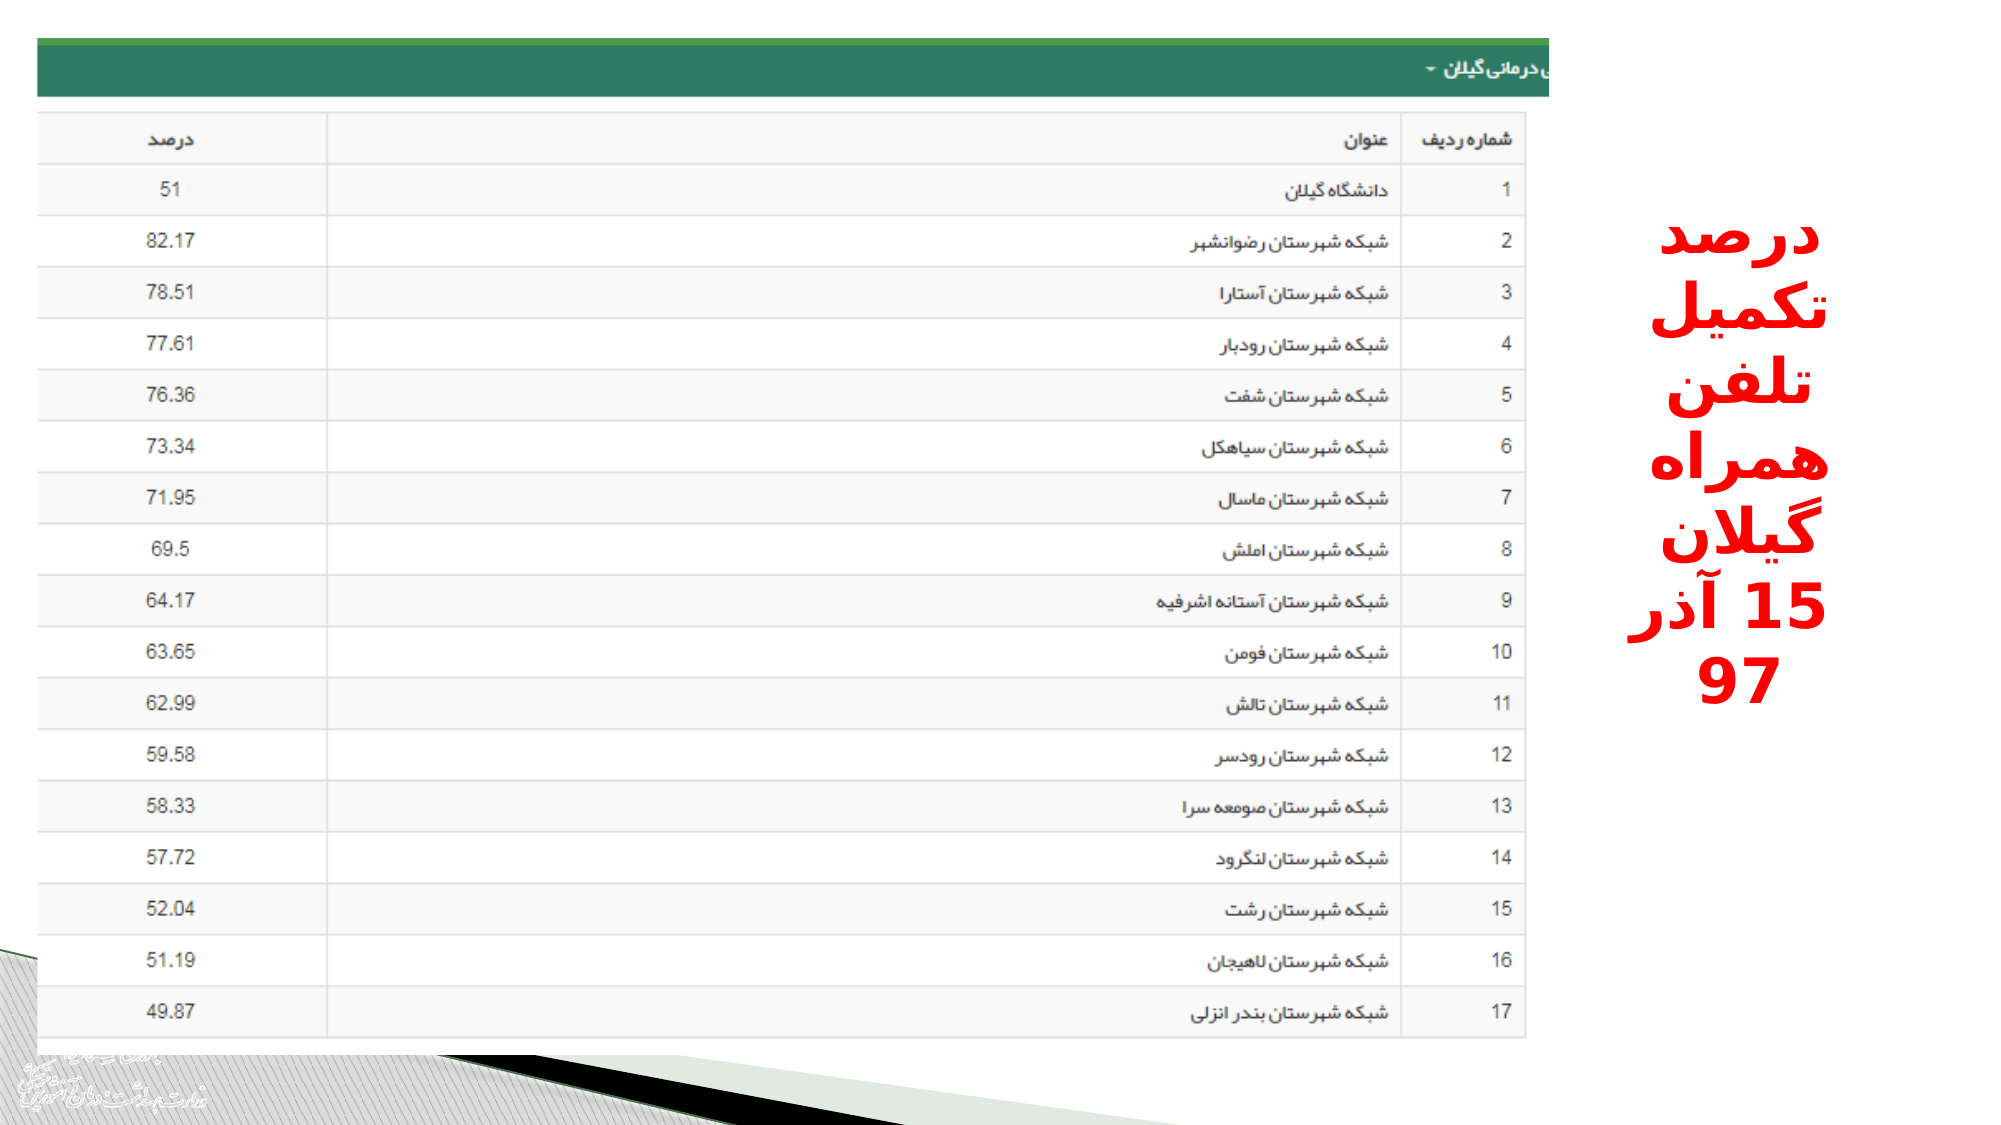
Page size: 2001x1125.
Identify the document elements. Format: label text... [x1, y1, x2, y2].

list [37, 37, 1550, 1056]
title درصد تکمیل تلفن همراه گیلان 15 آذر 97 [1580, 45, 1900, 862]
